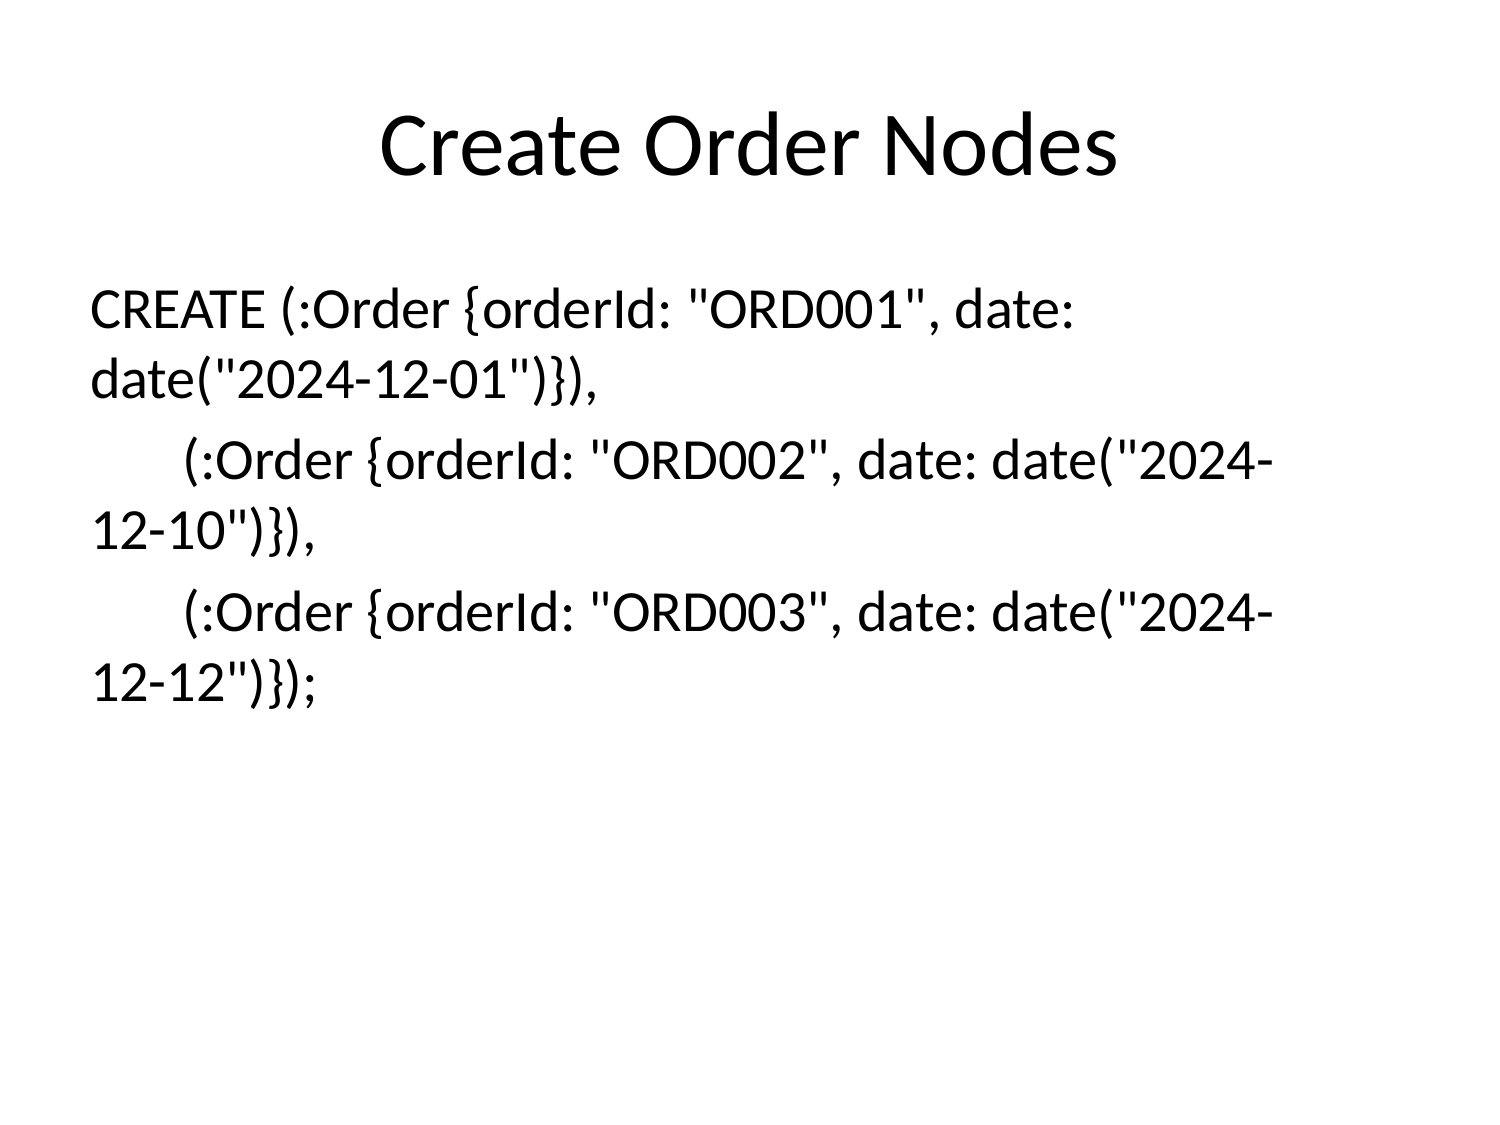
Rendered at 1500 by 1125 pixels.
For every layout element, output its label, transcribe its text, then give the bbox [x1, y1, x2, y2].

list CREATE (:Order {orderId: "ORD001", date: date("2024-12-01")}), (:Order {orderId: "ORD002", date: date("2024-12-10")}), (:Order {orderId: "ORD003", date: date("2024-12-12")}); [75, 262, 1342, 1005]
title Create Order Nodes [75, 45, 1425, 233]
